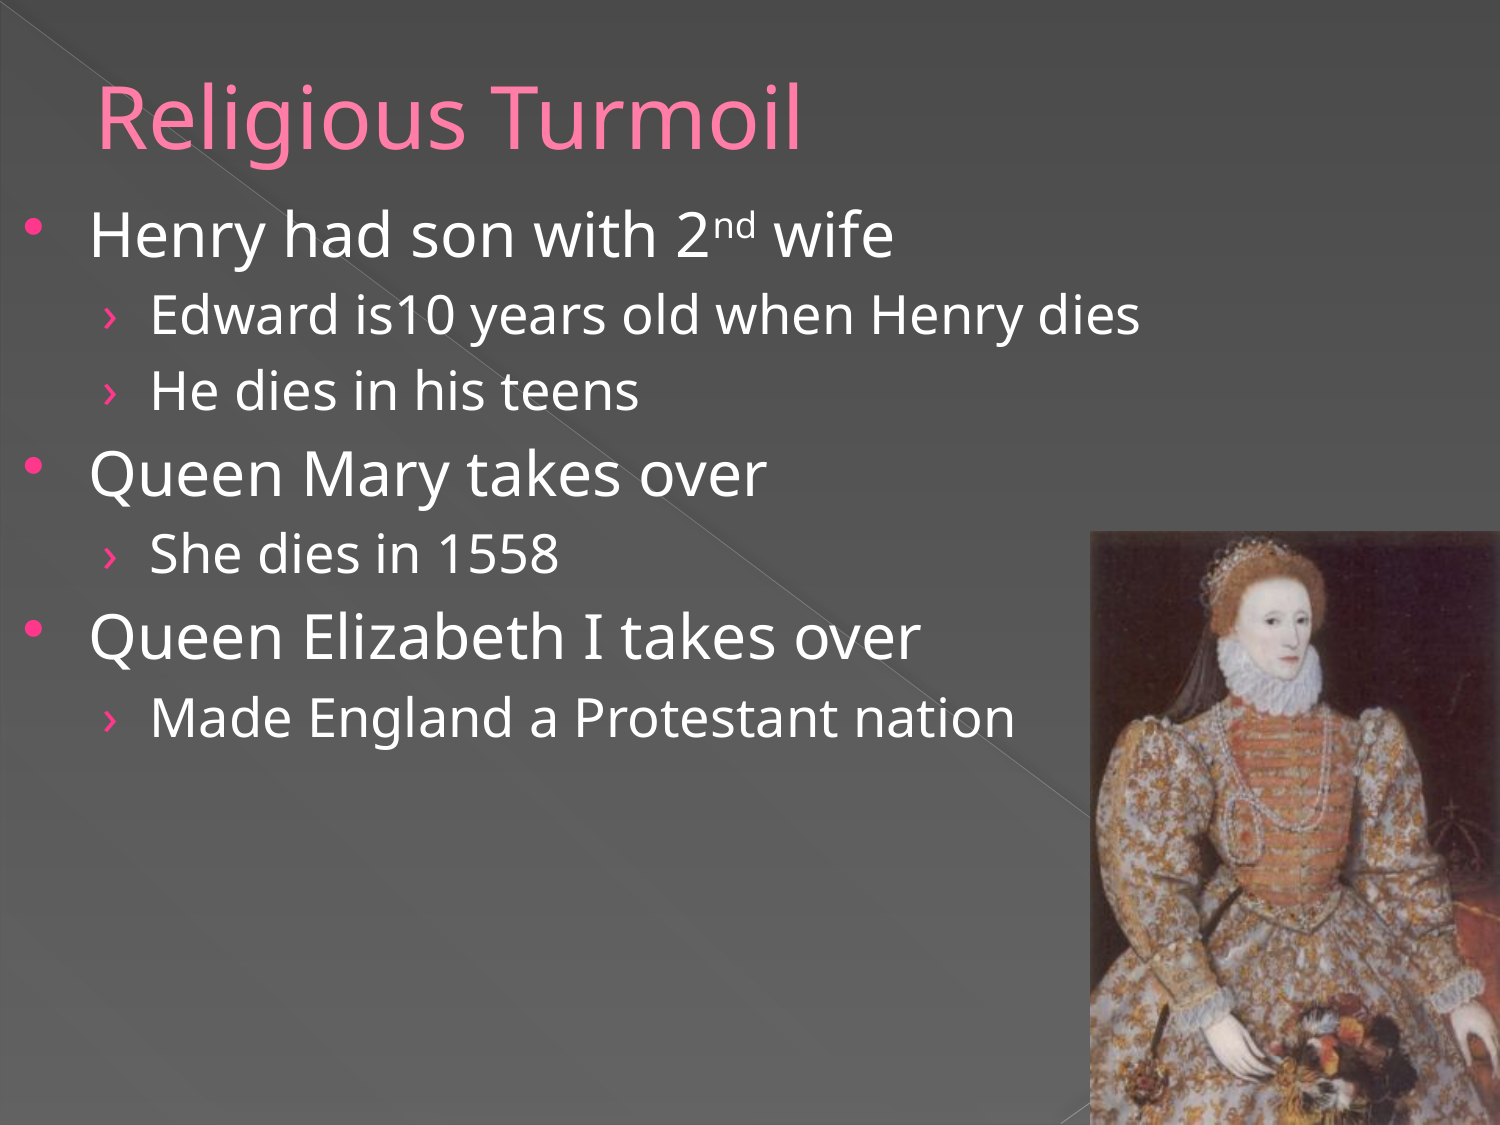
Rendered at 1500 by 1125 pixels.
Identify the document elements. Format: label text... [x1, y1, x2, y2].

picture [1090, 530, 1500, 1125]
list Henry had son with 2nd wife Edward is10 years old when Henry dies He dies in his teens Queen Mary takes over She dies in 1558 Queen Elizabeth I takes over Made England a Protestant nation [0, 187, 1350, 938]
title Religious Turmoil [0, 0, 1350, 187]
